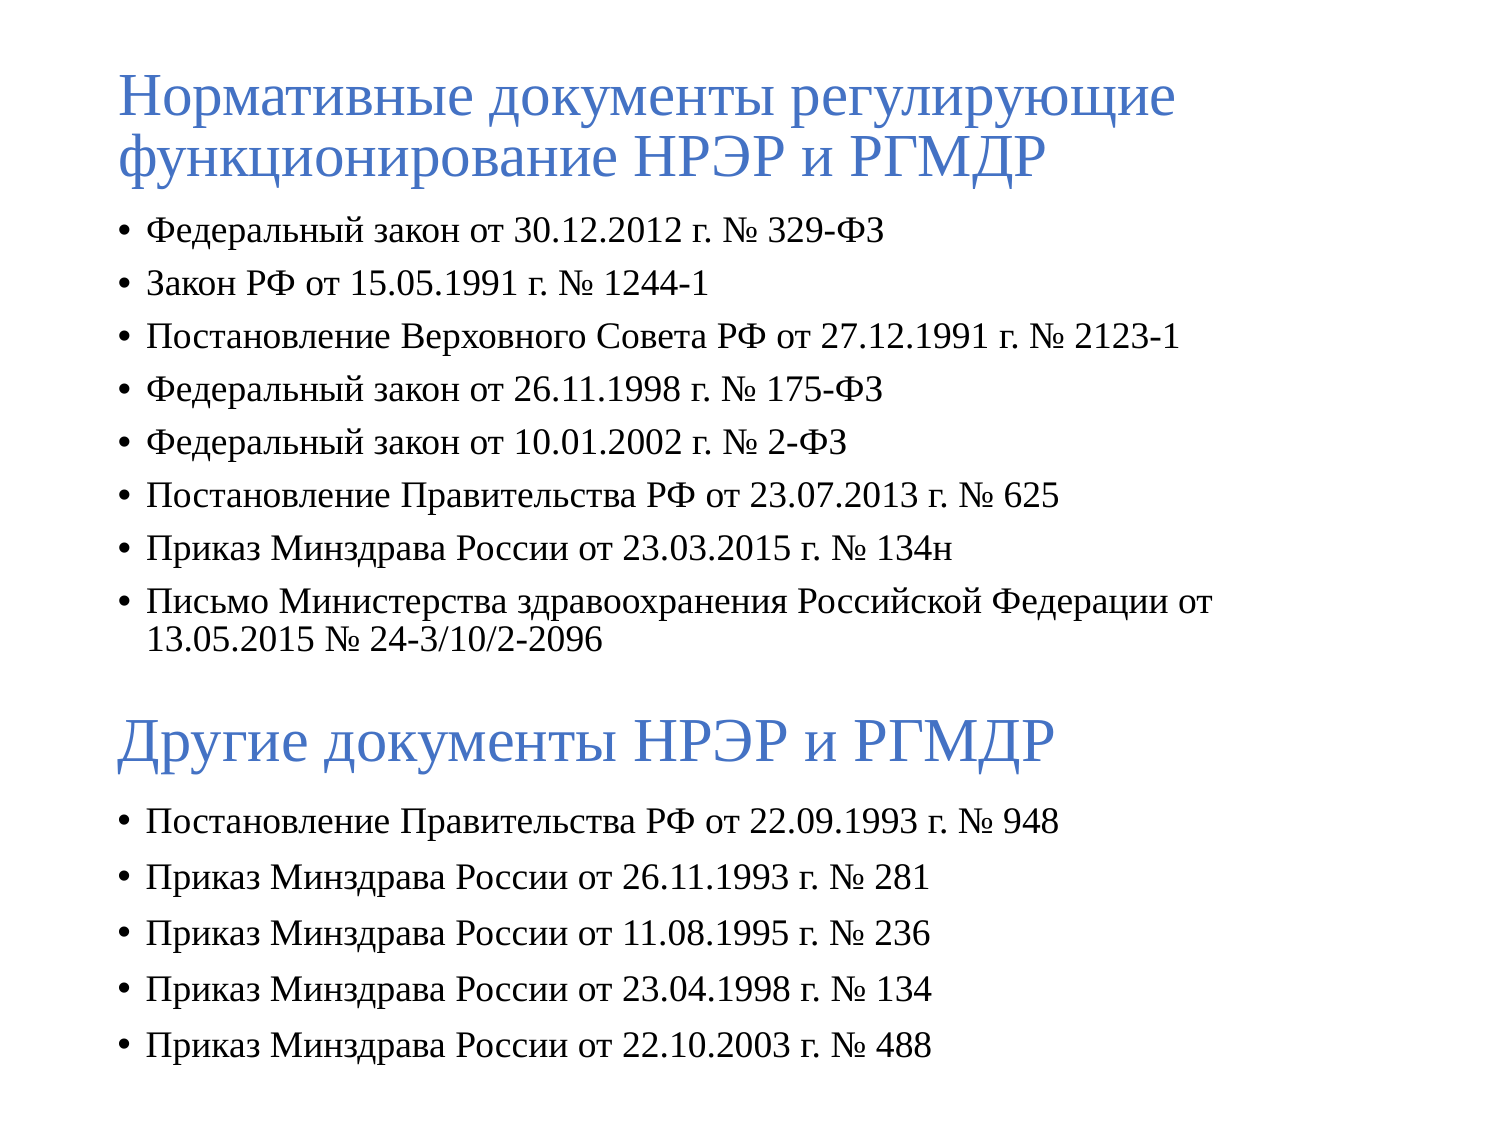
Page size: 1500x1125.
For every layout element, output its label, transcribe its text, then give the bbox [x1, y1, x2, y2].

list Федеральный закон от 30.12.2012 г. № 329‑ФЗ Закон РФ от 15.05.1991 г. № 1244‑1 Постановление Верховного Совета РФ от 27.12.1991 г. № 2123‑1 Федеральный закон от 26.11.1998 г. № 175‑ФЗ Федеральный закон от 10.01.2002 г. № 2‑ФЗ Постановление Правительства РФ от 23.07.2013 г. № 625 Приказ Минздрава России от 23.03.2015 г. № 134н Письмо Министерства здравоохранения Российской Федерации от 13.05.2015 № 24-3/10/2-2096 [102, 205, 1397, 920]
text_box Другие документы НРЭР и РГМДР [102, 700, 1084, 783]
title Нормативные документы регулирующие функционирование НРЭР и РГМДР [103, 59, 1397, 197]
text_box Постановление Правительства РФ от 22.09.1993 г. № 948 Приказ Минздрава России от 26.11.1993 г. № 281 Приказ Минздрава России от 11.08.1995 г. № 236 Приказ Минздрава России от 23.04.1998 г. № 134 Приказ Минздрава России от 22.10.2003 г. № 488 [102, 793, 1306, 1119]
